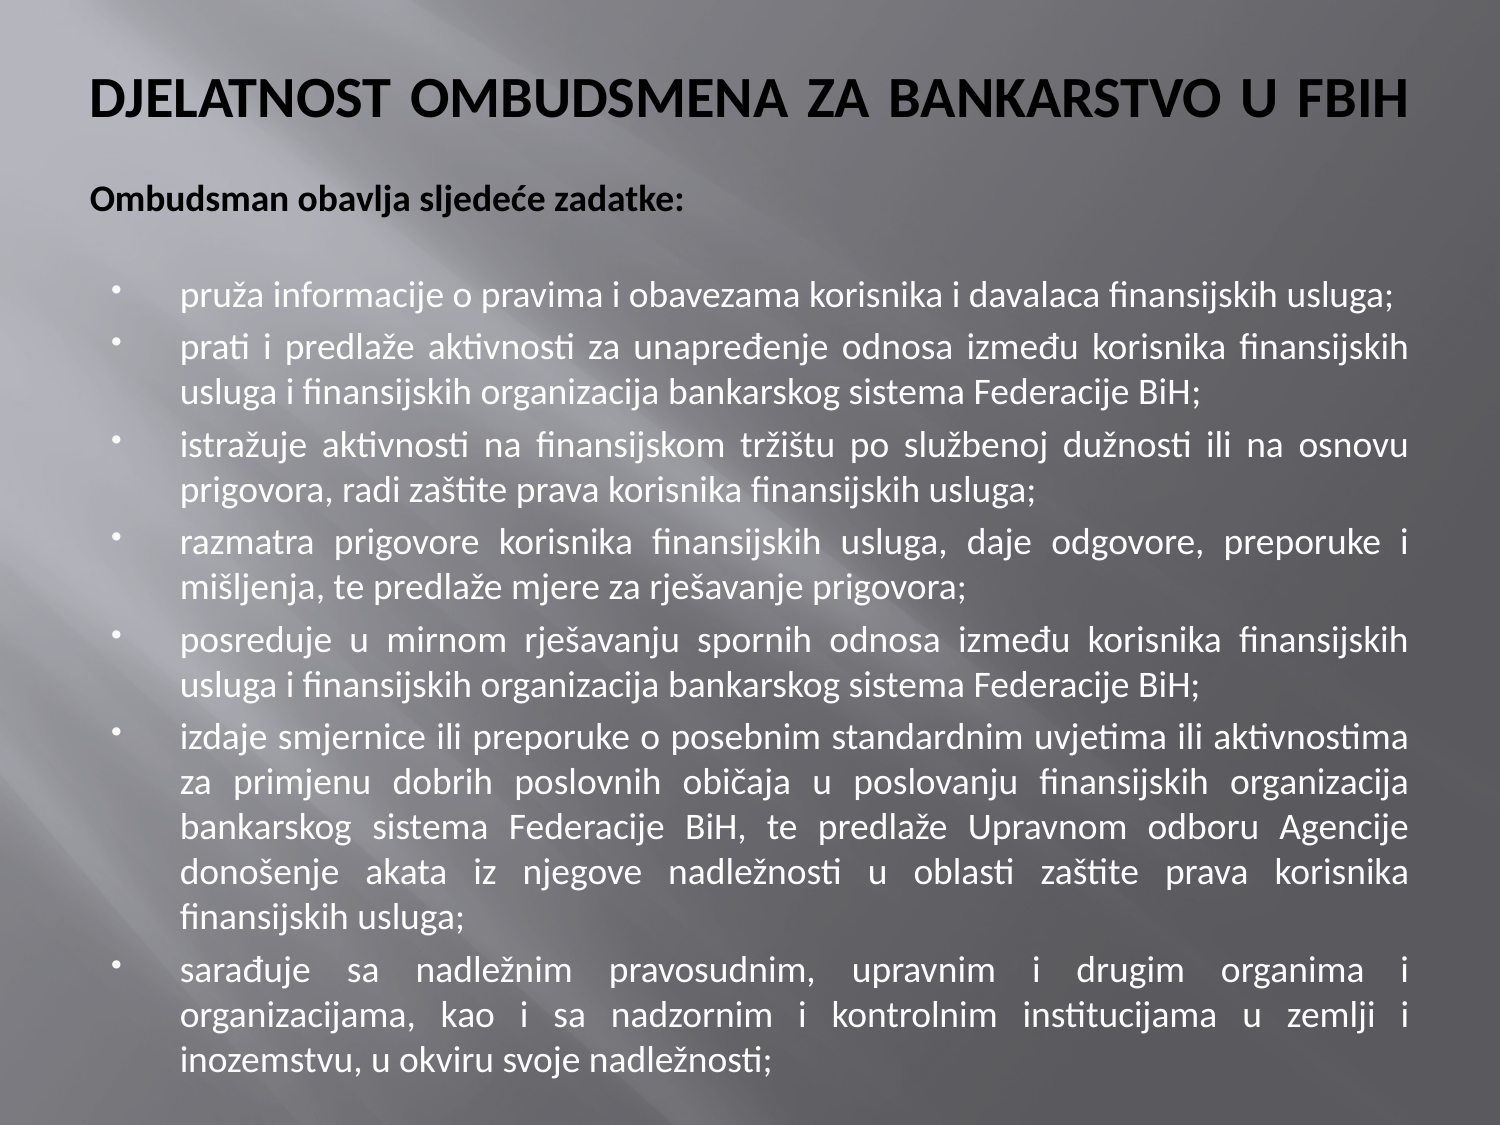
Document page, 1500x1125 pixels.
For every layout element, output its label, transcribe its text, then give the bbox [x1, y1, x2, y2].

title DJELATNOST OMBUDSMENA ZA BANKARSTVO U FBIH Ombudsman obavlja sljedeće zadatke: [75, 45, 1425, 233]
list pruža informacije o pravima i obavezama korisnika i davalaca finansijskih usluga; prati i predlaže aktivnosti za unapređenje odnosa između korisnika finansijskih usluga i finansijskih organizacija bankarskog sistema Federacije BiH; istražuje aktivnosti na finansijskom tržištu po službenoj dužnosti ili na osnovu prigovora, radi zaštite prava korisnika finansijskih usluga; razmatra prigovore korisnika finansijskih usluga, daje odgovore, preporuke i mišljenja, te predlaže mjere za rješavanje prigovora; posreduje u mirnom rješavanju spornih odnosa između korisnika finansijskih usluga i finansijskih organizacija bankarskog sistema Federacije BiH; izdaje smjernice ili preporuke o posebnim standardnim uvjetima ili aktivnostima za primjenu dobrih poslovnih običaja u poslovanju finansijskih organizacija bankarskog sistema Federacije BiH, te predlaže Upravnom odboru Agencije donošenje akata iz njegove nadležnosti u oblasti zaštite prava korisnika finansijskih usluga; sarađuje sa nadležnim pravosudnim, upravnim i drugim organima i organizacijama, kao i sa nadzornim i kontrolnim institucijama u zemlji i inozemstvu, u okviru svoje nadležnosti; [75, 262, 1425, 1106]
